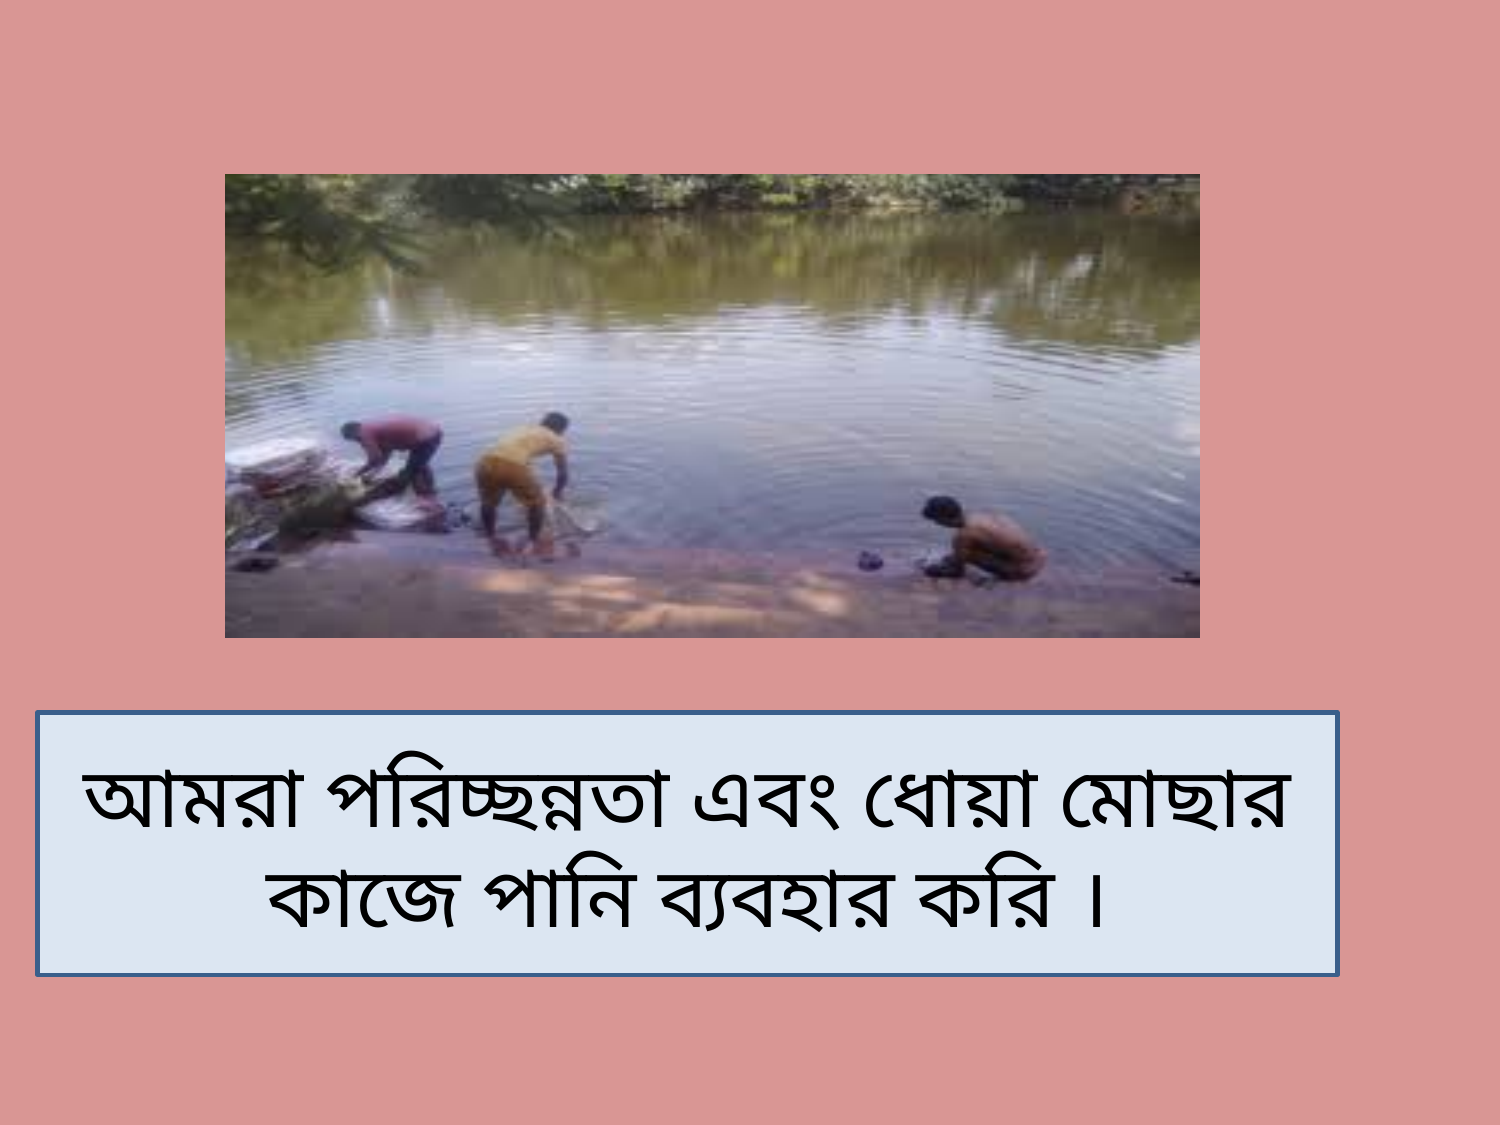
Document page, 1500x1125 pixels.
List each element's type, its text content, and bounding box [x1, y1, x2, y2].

text_box আমরা পরিচ্ছন্নতা এবং ধোয়া মোছার কাজে পানি ব্যবহার করি । [35, 710, 1340, 977]
picture [224, 174, 1201, 638]
